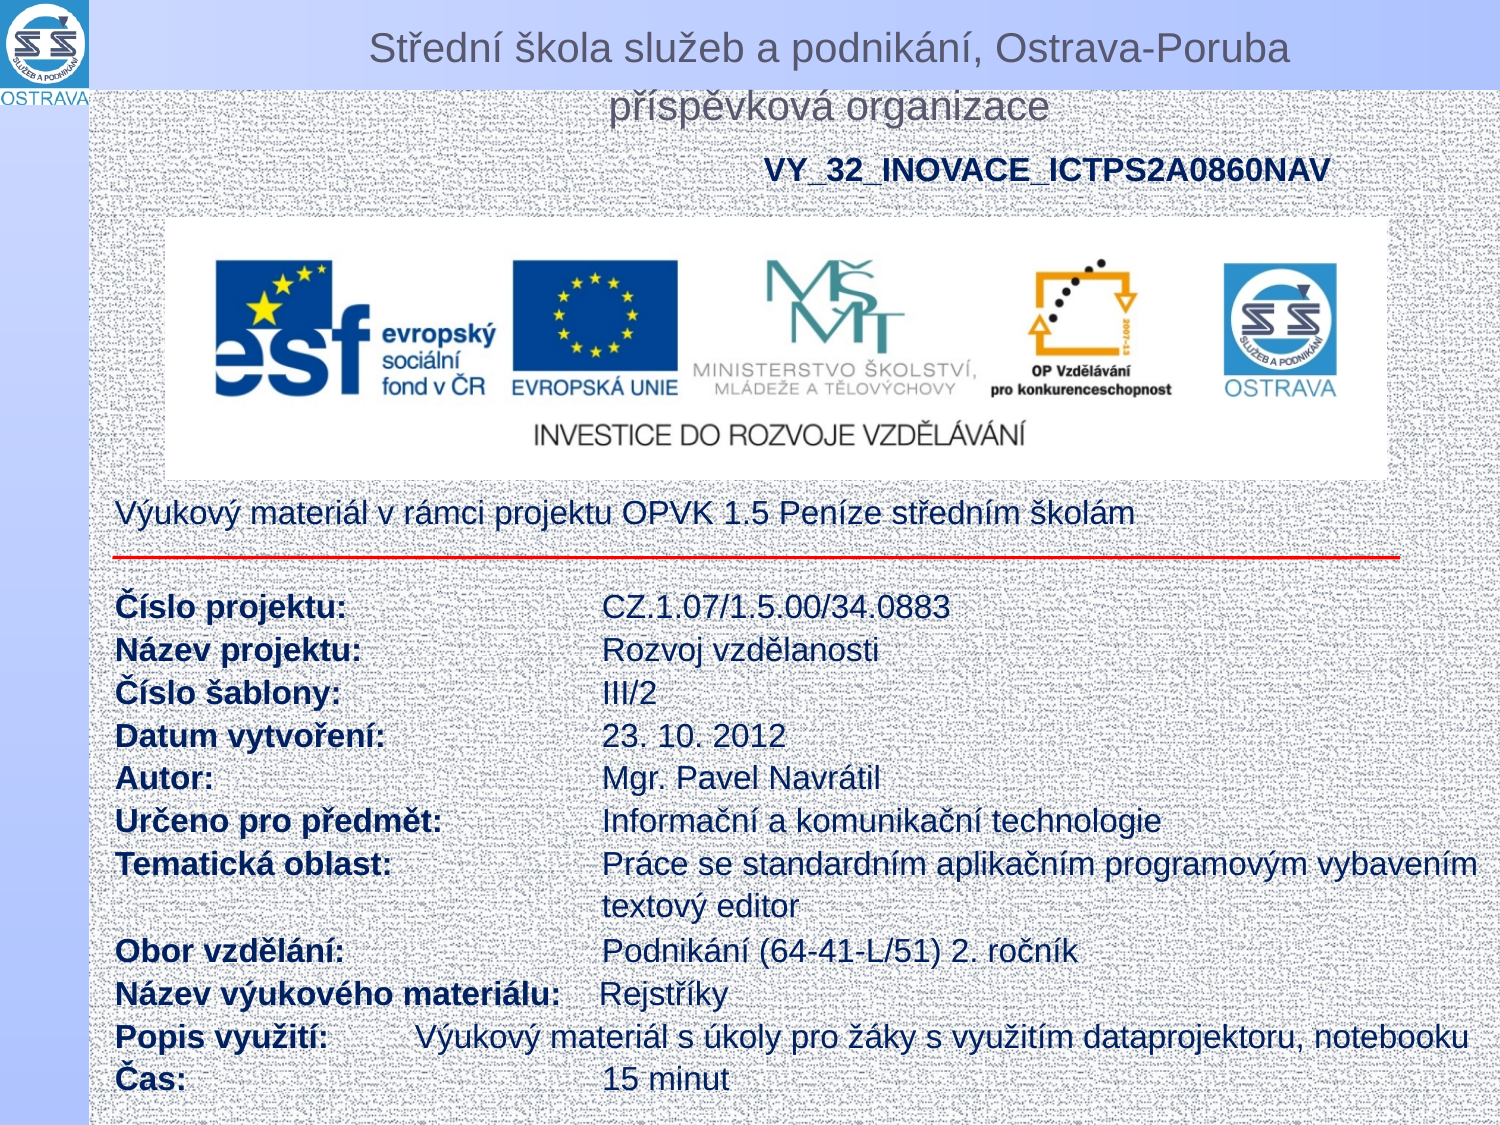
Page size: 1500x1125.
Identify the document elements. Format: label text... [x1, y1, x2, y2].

text_box VY_32_INOVACE_ICTPS2A0860NAV [748, 140, 1387, 196]
picture [165, 217, 1387, 481]
subtitle Střední škola služeb a podnikání, Ostrava-Poruba příspěvková organizace [159, 0, 1500, 149]
text_box Výukový materiál v rámci projektu OPVK 1.5 Peníze středním školám Číslo projektu: CZ.1.07/1.5.00/34.0883 Název projektu: Rozvoj vzdělanosti Číslo šablony: III/2 Datum vytvoření: 23. 10. 2012 Autor: Mgr. Pavel Navrátil Určeno pro předmět: Informační a komunikační technologie Tematická oblast: Práce se standardním aplikačním programovým vybavením textový editor Obor vzdělání: Podnikání (64-41-L/51) 2. ročník Název výukového materiálu: Rejstříky Popis využití: Výukový materiál s úkoly pro žáky s využitím dataprojektoru, notebooku Čas: 15 minut [100, 483, 1500, 1105]
picture [0, 0, 89, 105]
